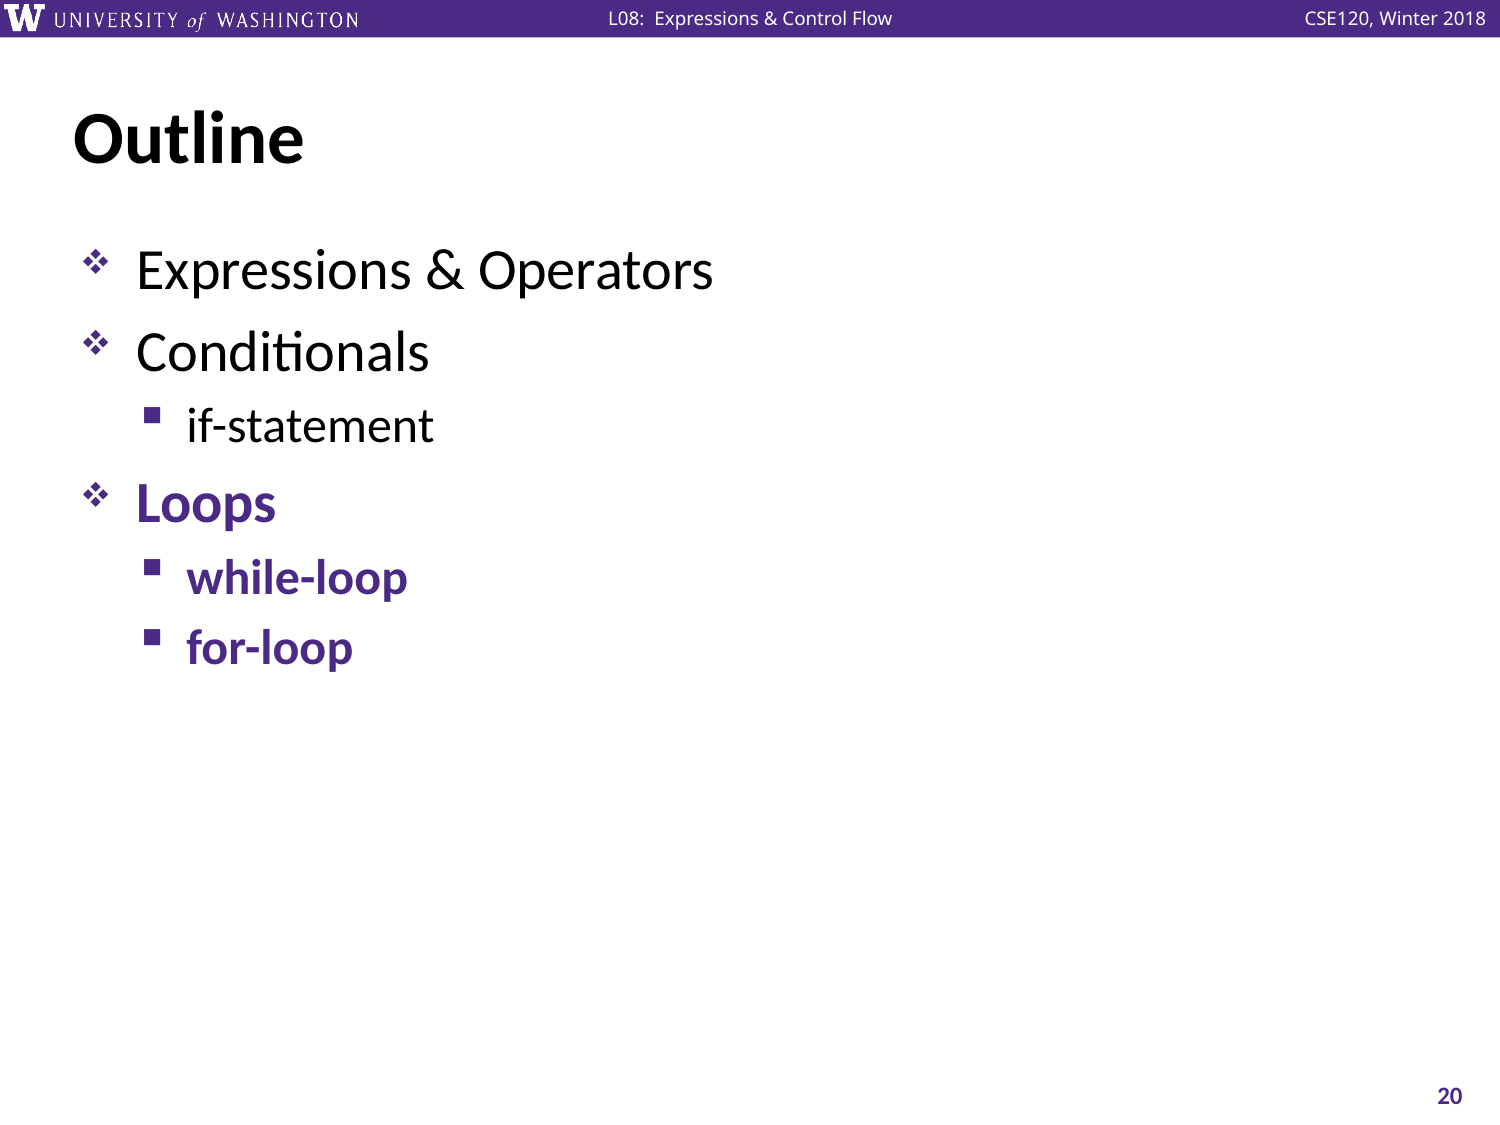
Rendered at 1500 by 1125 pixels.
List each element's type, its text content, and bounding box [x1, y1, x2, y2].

list Expressions & Operators Conditionals if-statement Loops while-loop for-loop [64, 223, 1438, 1040]
picture [4, 4, 358, 32]
title Outline [58, 71, 1438, 197]
slide_number 20 [1400, 1065, 1500, 1125]
